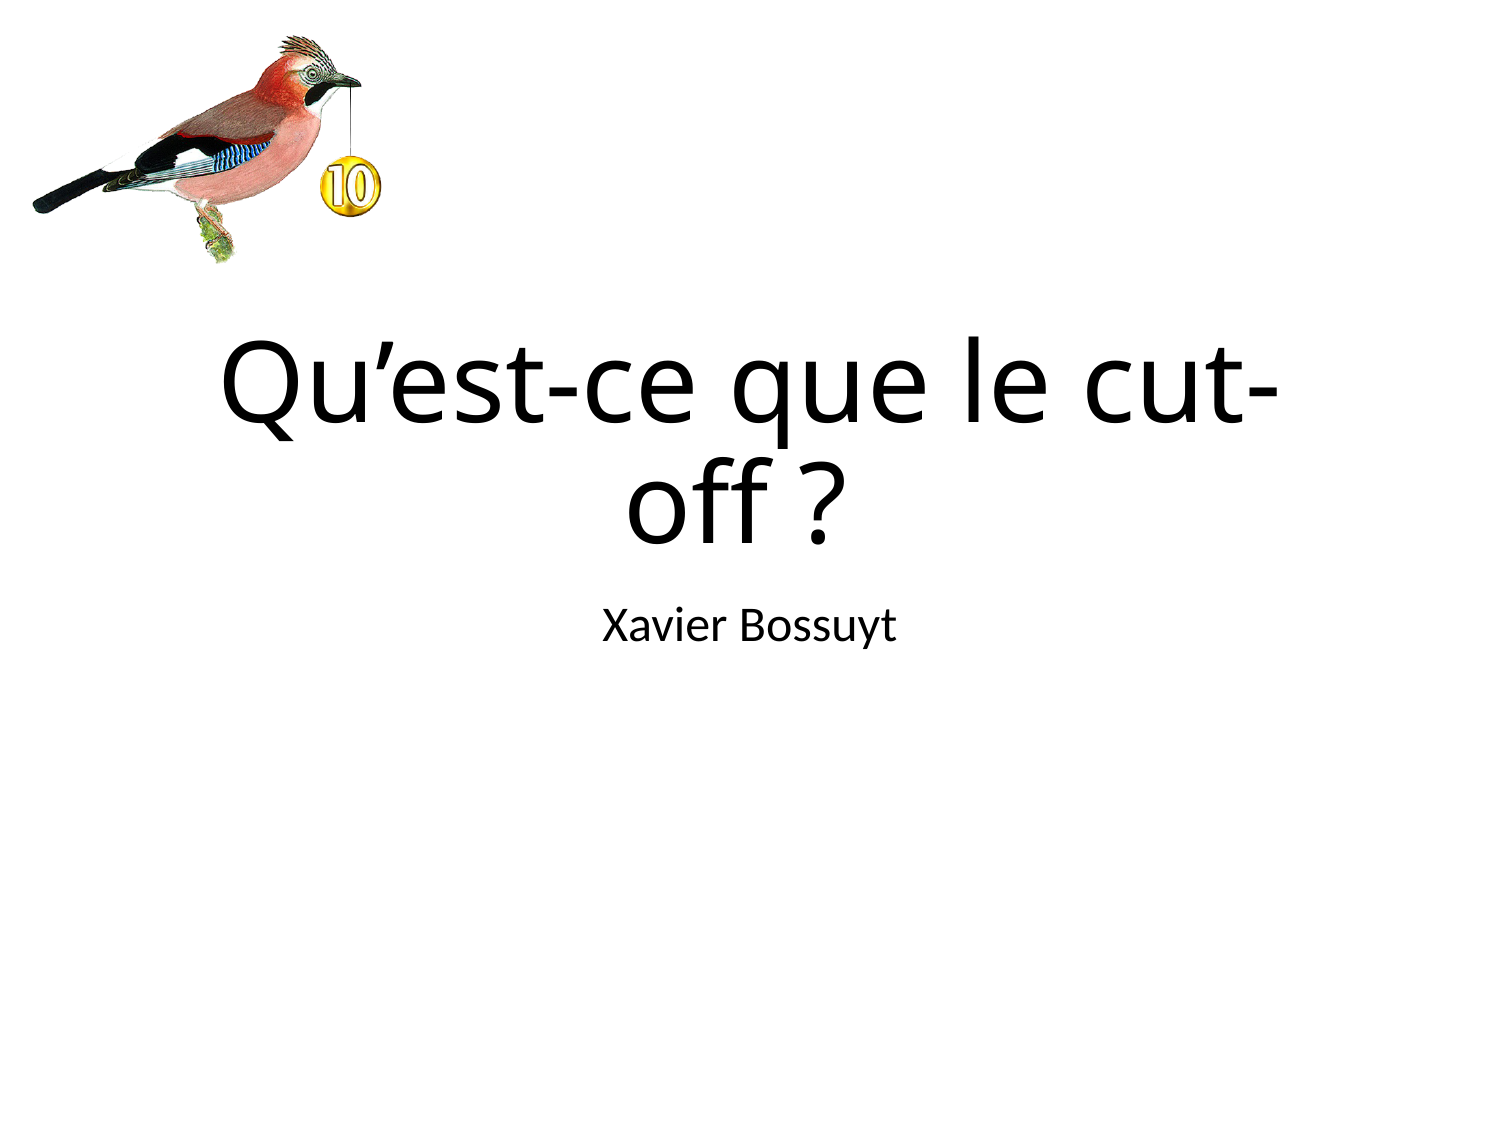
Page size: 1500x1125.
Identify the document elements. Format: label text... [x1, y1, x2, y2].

subtitle Xavier Bossuyt [187, 590, 1313, 863]
picture [0, 0, 448, 293]
title Qu’est-ce que le cut-off ? [112, 184, 1388, 576]
